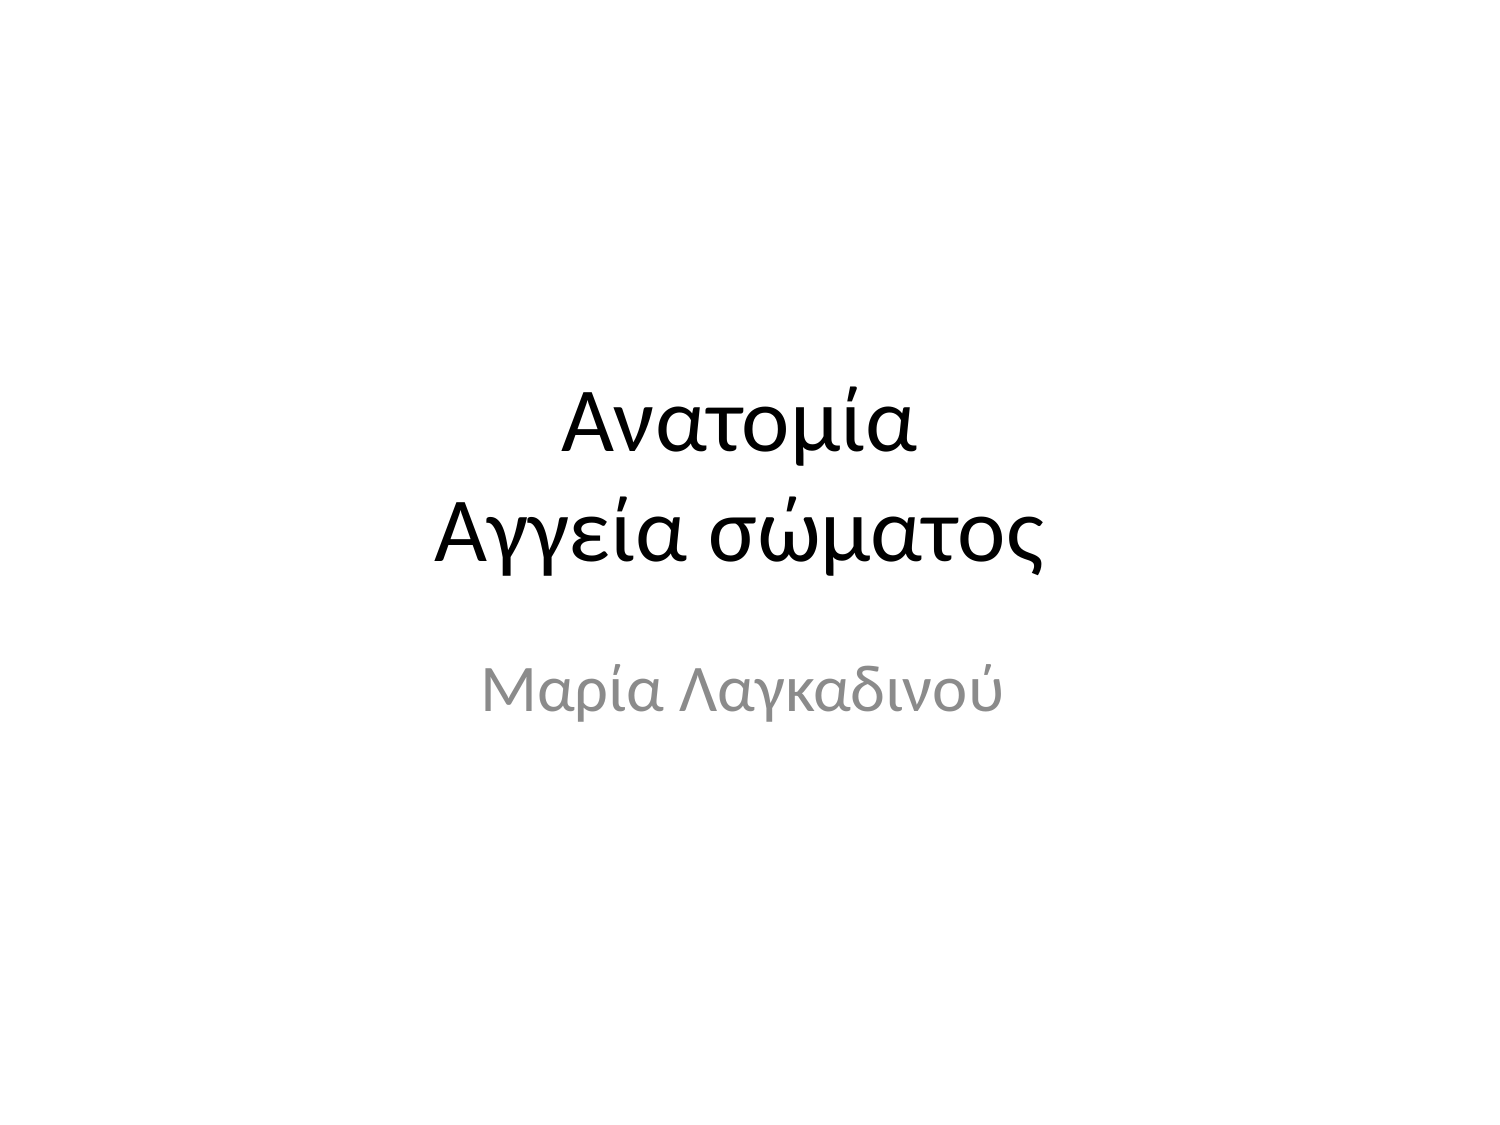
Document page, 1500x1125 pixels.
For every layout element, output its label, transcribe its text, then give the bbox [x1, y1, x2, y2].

subtitle Μαρία Λαγκαδινού [225, 637, 1275, 925]
title Ανατομία Αγγεία σώματος [112, 349, 1388, 591]
